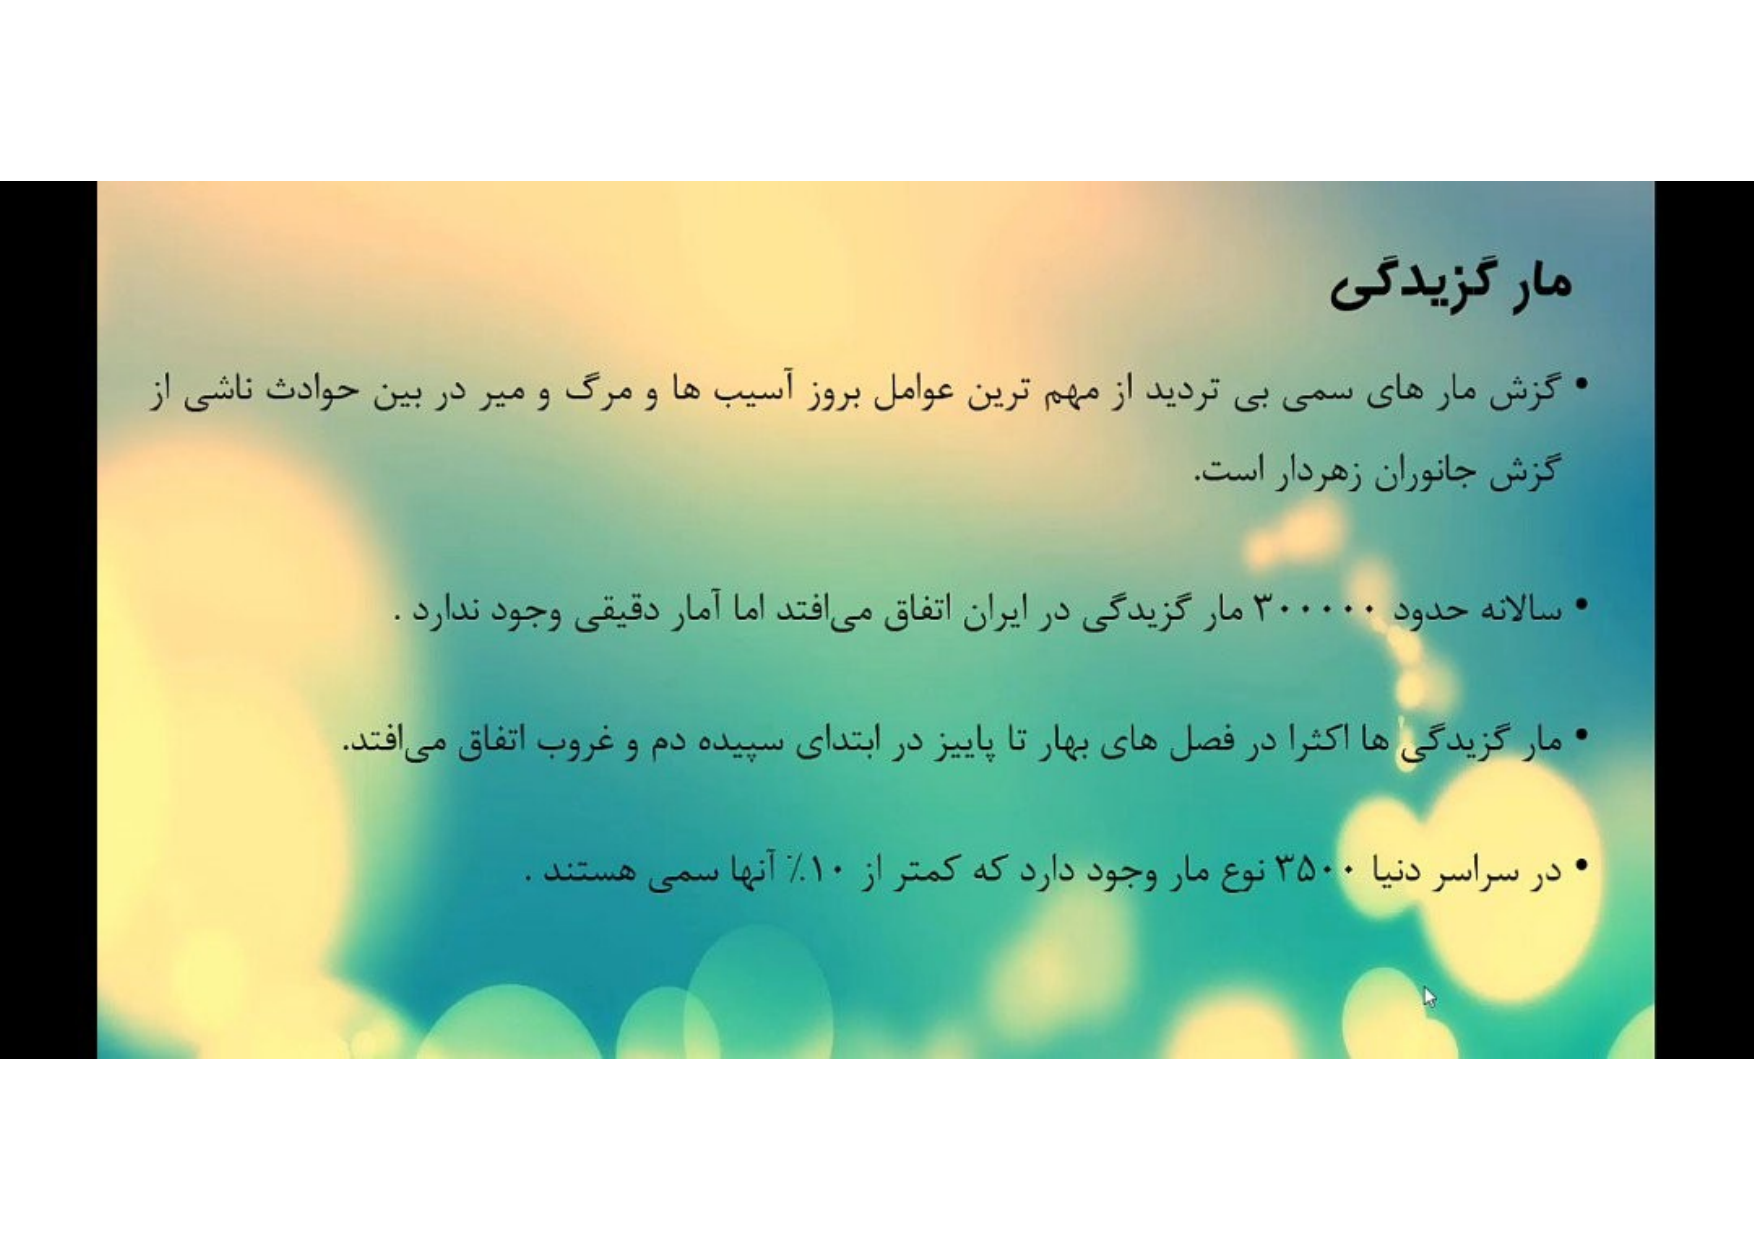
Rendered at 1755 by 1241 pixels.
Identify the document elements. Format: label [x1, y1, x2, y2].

picture [0, 181, 1755, 1059]
